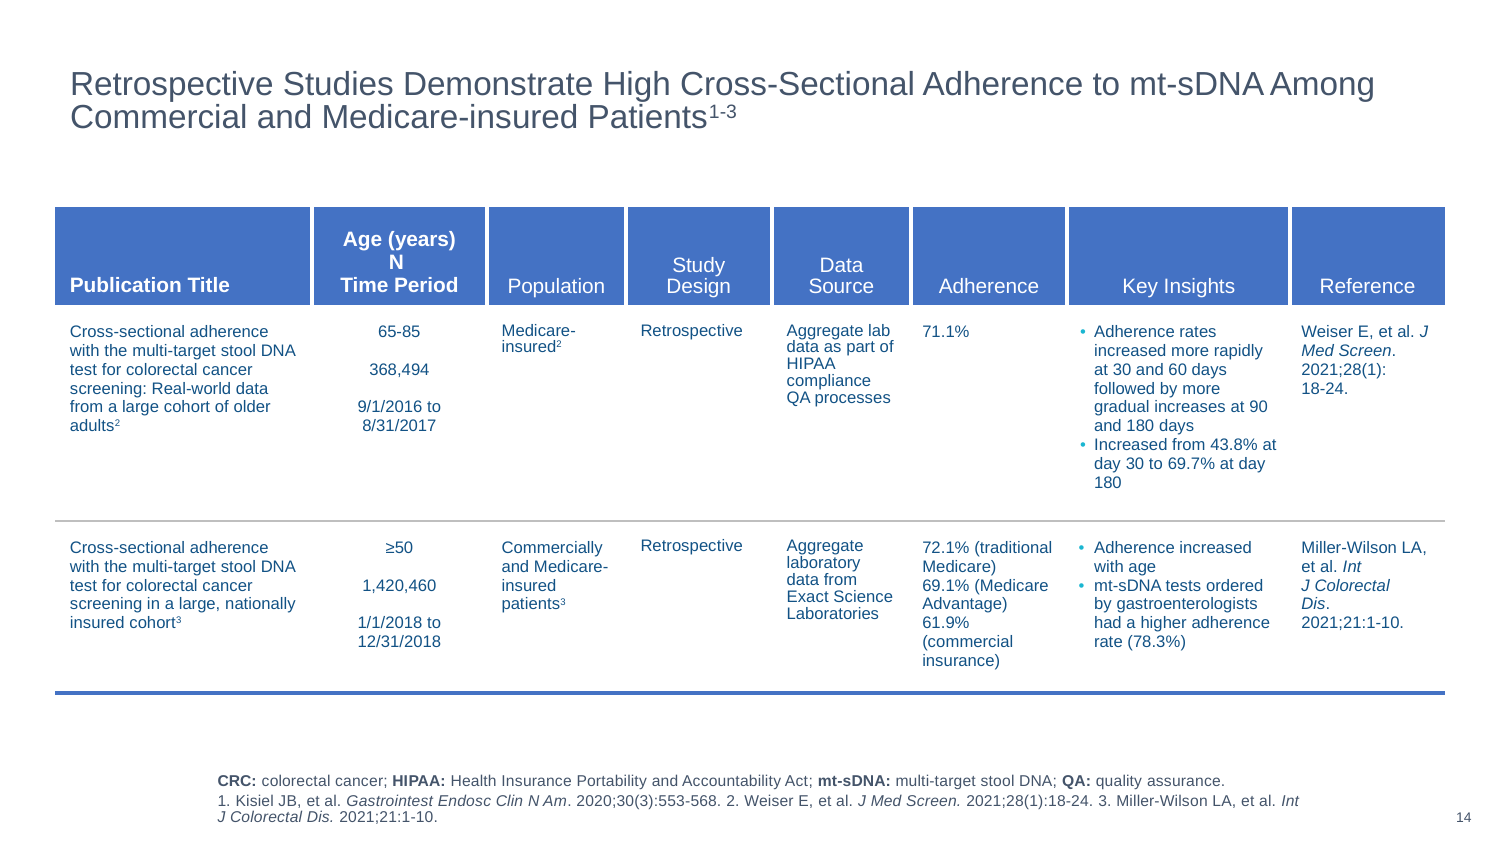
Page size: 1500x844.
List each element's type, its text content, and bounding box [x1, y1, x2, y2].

table_cell Aggregate lab data as part of HIPAA compliance QA processes [772, 305, 911, 520]
table_cell Miller-Wilson LA, et al. Int J Colorectal Dis. 2021;21:1-10. [1290, 522, 1445, 691]
table_cell 71.1% [911, 305, 1067, 520]
table_cell 72.1% (traditional Medicare) 69.1% (Medicare Advantage) 61.9% (commercial insurance) [911, 522, 1067, 691]
table_cell 65-85 368,494 9/1/2016 to 8/31/2017 [312, 305, 487, 520]
table_cell Cross-sectional adherence with the multi-target stool DNA test for colorectal cancer screening: Real-world data from a large cohort of older adults2 [55, 305, 312, 520]
table_cell ≥50 1,420,460 1/1/2018 to 12/31/2018 [312, 522, 487, 691]
table_header Key Insights [1069, 207, 1288, 305]
table_header Reference [1292, 207, 1445, 305]
table_header Data Source [774, 207, 909, 305]
table_header Publication Title [55, 207, 310, 305]
table_cell Medicare- insured2 [487, 305, 626, 520]
table_header Adherence [913, 207, 1065, 305]
table_header Age (years) N Time Period [314, 207, 485, 305]
text_box Retrospective Studies Demonstrate High Cross-Sectional Adherence to mt-sDNA Among Commercial and Medicare-insured Patients1-3 [55, 60, 1445, 110]
table_cell Weiser E, et al. J Med Screen. 2021;28(1): 18-24. [1290, 305, 1445, 520]
table_cell Cross-sectional adherence with the multi-target stool DNA test for colorectal cancer screening in a large, nationally insured cohort3 [55, 522, 312, 691]
table_cell Commercially and Medicare-insured patients3 [487, 522, 626, 691]
table_header Population [489, 207, 624, 305]
table_cell Adherence rates increased more rapidly at 30 and 60 days followed by more gradual increases at 90 and 180 days Increased from 43.8% at day 30 to 69.7% at day 180 [1067, 305, 1290, 520]
table_cell Aggregate laboratory data from Exact Science Laboratories [772, 522, 911, 691]
table_cell Retrospective [626, 305, 772, 520]
list CRC: colorectal cancer; HIPAA: Health Insurance Portability and Accountability Act; mt-sDNA: multi-target stool DNA; QA: quality assurance. 1. Kisiel JB, et al. Gastrointest Endosc Clin N Am. 2020;30(3):553-568. 2. Weiser E, et al. J Med Screen. 2021;28(1):18-24. 3. Miller-Wilson LA, et al. Int J Colorectal Dis. 2021;21:1-10. [202, 773, 1320, 826]
table_cell Adherence increased with age mt-sDNA tests ordered by gastroenterologists had a higher adherence rate (78.3%) [1067, 522, 1290, 691]
table_header Study Design [628, 207, 770, 305]
table_cell Retrospective [626, 522, 772, 691]
